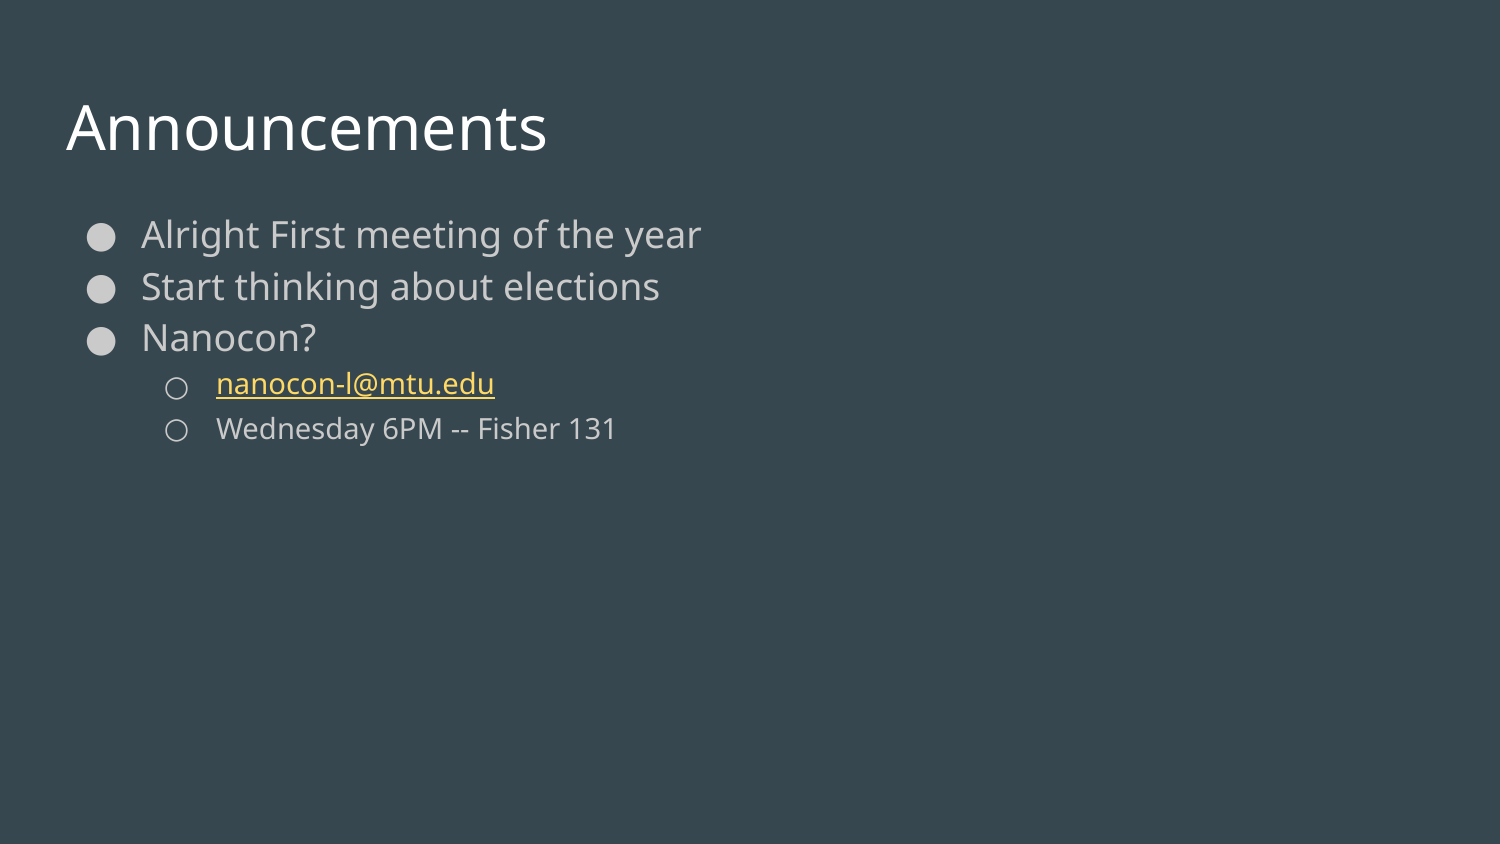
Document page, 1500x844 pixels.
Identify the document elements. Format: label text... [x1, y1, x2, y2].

title Announcements [51, 72, 1449, 167]
list Alright First meeting of the year Start thinking about elections Nanocon? nanocon-l@mtu.edu Wednesday 6PM -- Fisher 131 [51, 189, 1449, 750]
